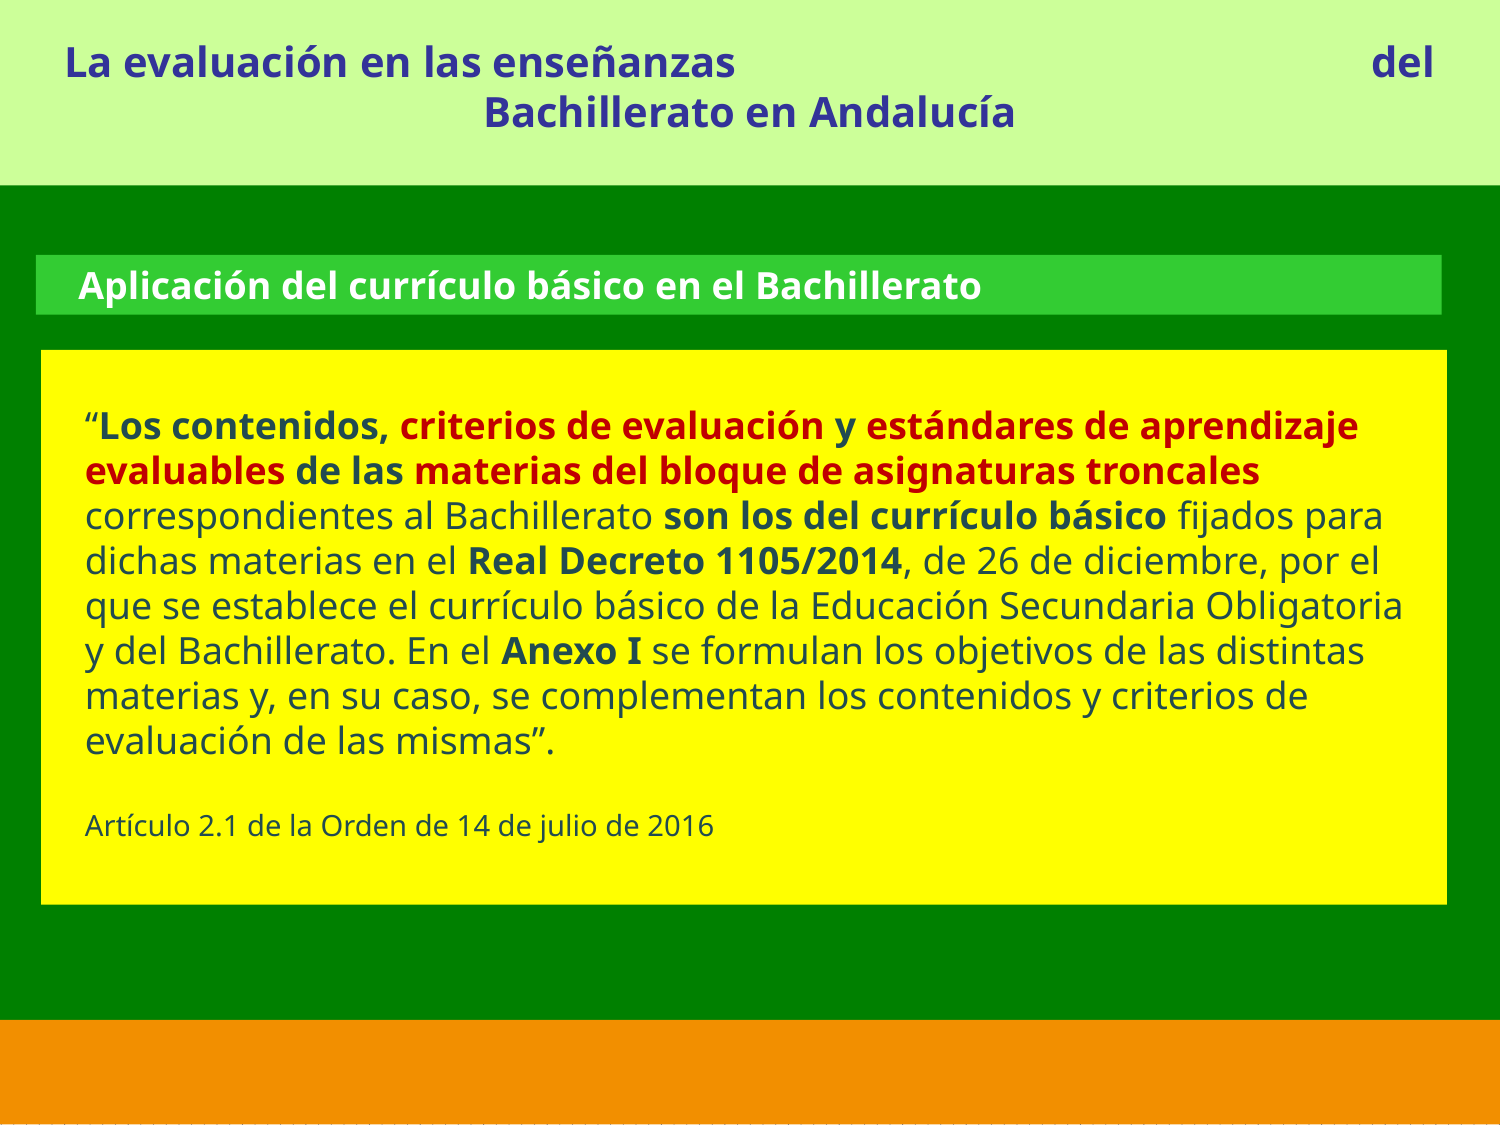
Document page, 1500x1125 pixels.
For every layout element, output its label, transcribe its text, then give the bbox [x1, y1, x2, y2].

text_box La evaluación en las enseñanzas del Bachillerato en Andalucía [0, 0, 1500, 186]
title [0, 186, 1500, 1019]
text_box Aplicación del currículo básico en el Bachillerato [35, 254, 1442, 315]
text_box “Los contenidos, criterios de evaluación y estándares de aprendizaje evaluables de las materias del bloque de asignaturas troncales correspondientes al Bachillerato son los del currículo básico fijados para dichas materias en el Real Decreto 1105/2014, de 26 de diciembre, por el que se establece el currículo básico de la Educación Secundaria Obligatoria y del Bachillerato. En el Anexo I se formulan los objetivos de las distintas materias y, en su caso, se complementan los contenidos y criterios de evaluación de las mismas”. Artículo 2.1 de la Orden de 14 de julio de 2016 [41, 349, 1447, 905]
text_box [0, 1019, 1500, 1125]
